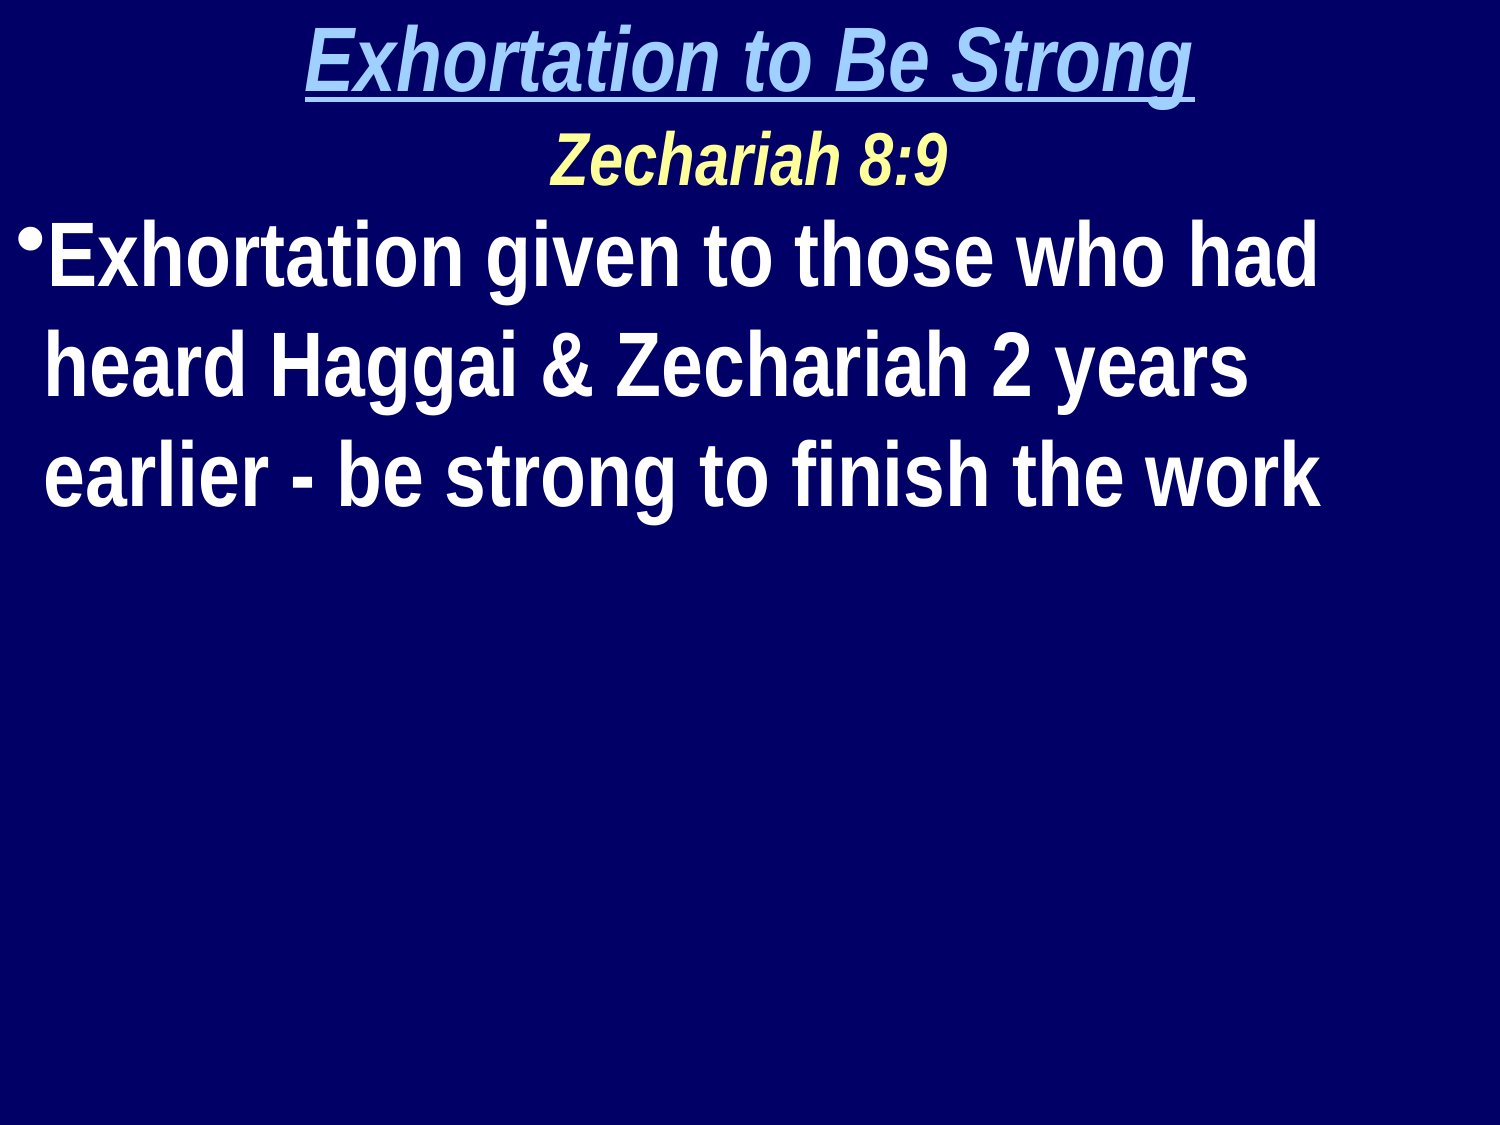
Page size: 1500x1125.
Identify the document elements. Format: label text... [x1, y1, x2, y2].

list Exhortation given to those who had heard Haggai & Zechariah 2 years earlier - be strong to finish the work [0, 187, 1500, 1125]
title Exhortation to Be Strong Zechariah 8:9 [0, 0, 1500, 187]
